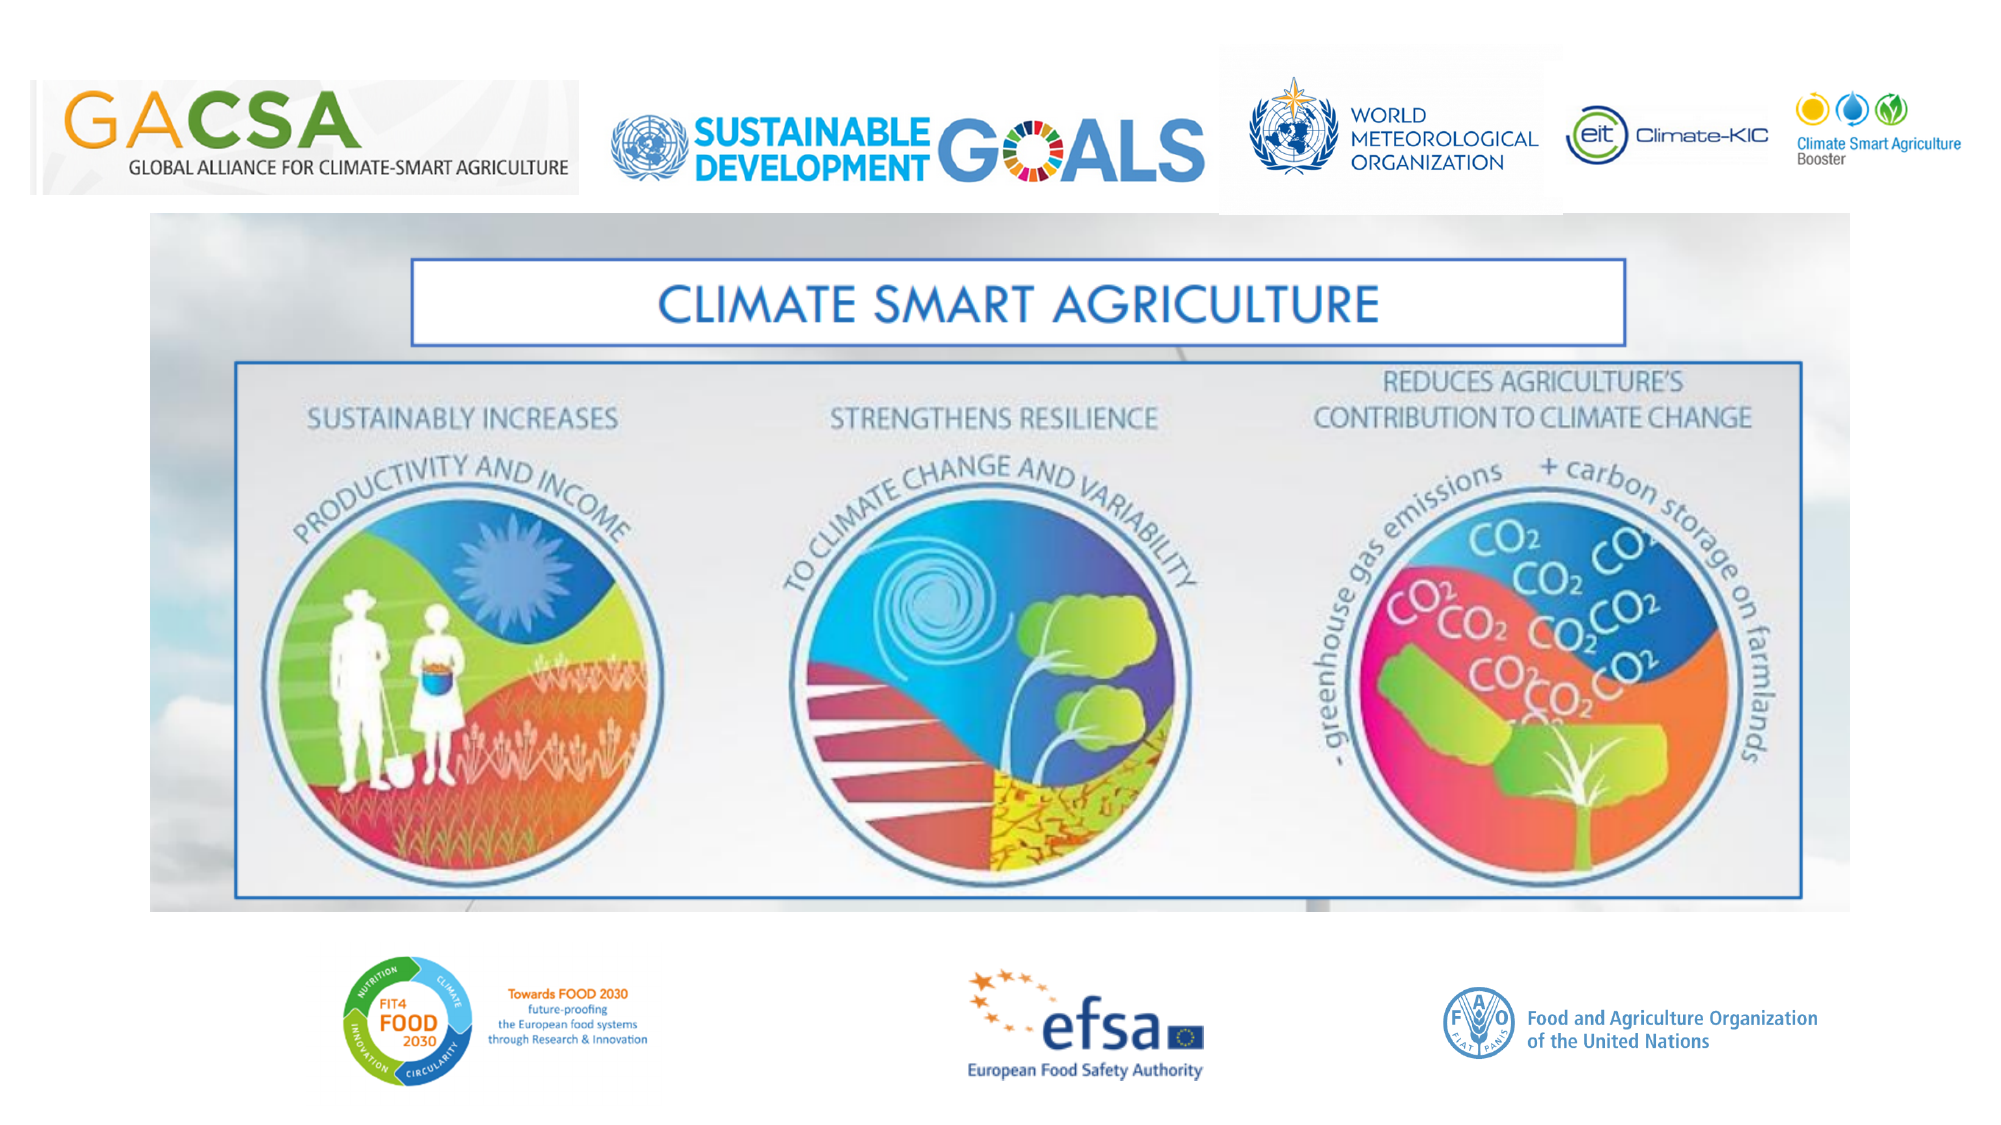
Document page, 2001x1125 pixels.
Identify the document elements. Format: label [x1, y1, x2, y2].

picture [306, 942, 662, 1107]
picture [1435, 914, 1825, 1125]
picture [30, 44, 1977, 912]
picture [968, 968, 1204, 1081]
